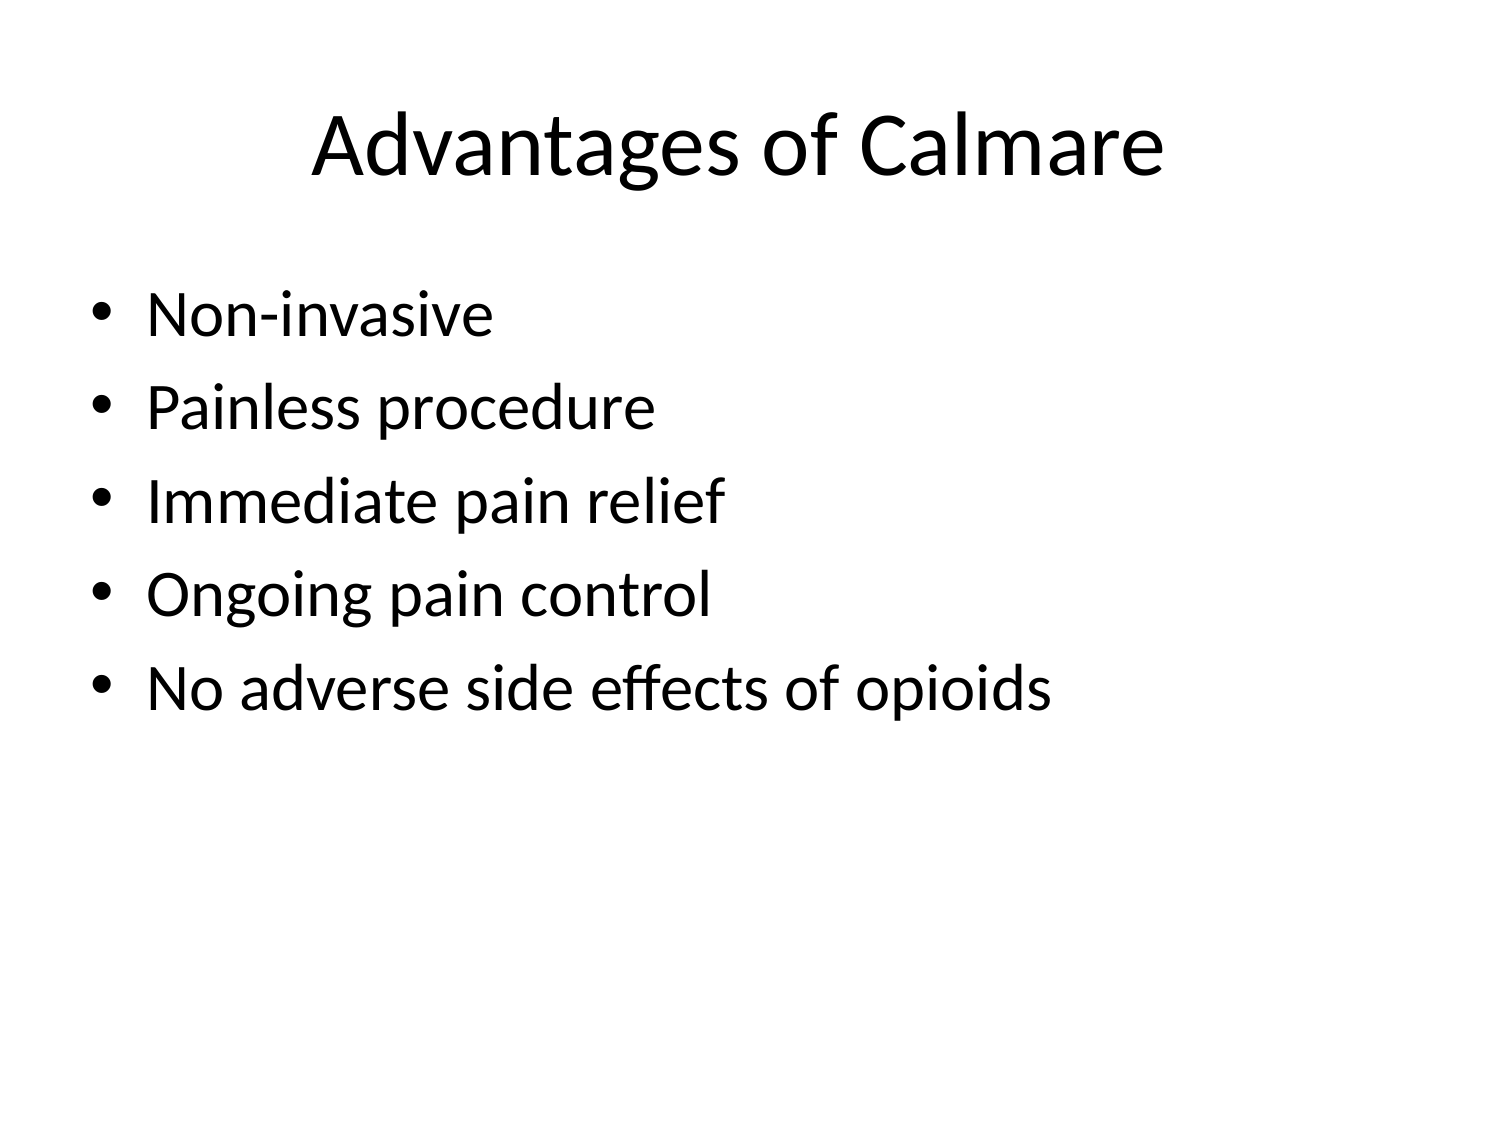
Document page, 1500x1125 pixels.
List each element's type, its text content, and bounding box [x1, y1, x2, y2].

list Non-invasive Painless procedure Immediate pain relief Ongoing pain control No adverse side effects of opioids [75, 262, 1425, 1005]
title Advantages of Calmare [75, 45, 1425, 233]
